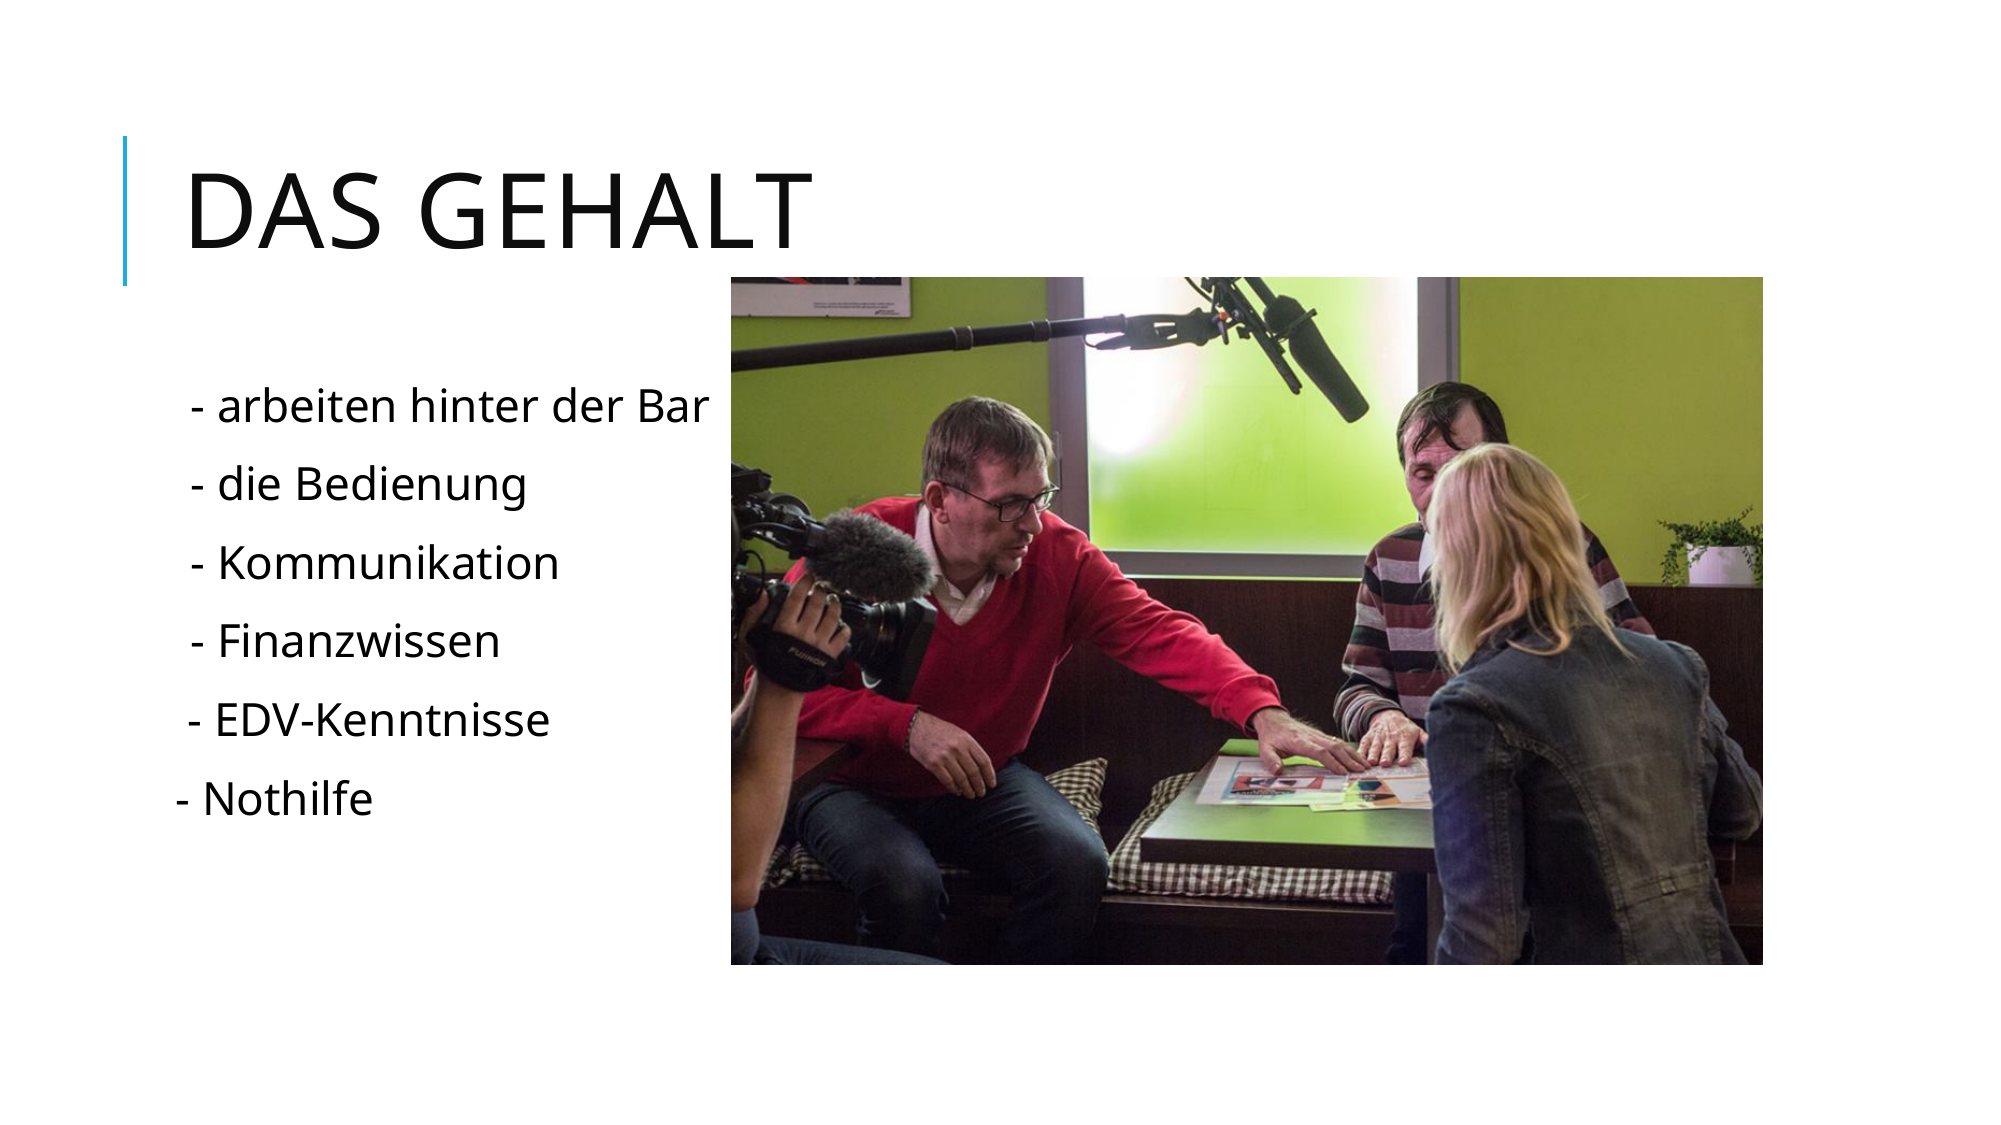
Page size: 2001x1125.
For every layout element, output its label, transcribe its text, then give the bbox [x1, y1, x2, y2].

title Das Gehalt [168, 96, 1763, 342]
list - arbeiten hinter der Bar - die Bedienung - Kommunikation - Finanzwissen - EDV-Kenntnisse - Nothilfe [168, 375, 948, 1035]
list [731, 277, 1763, 966]
